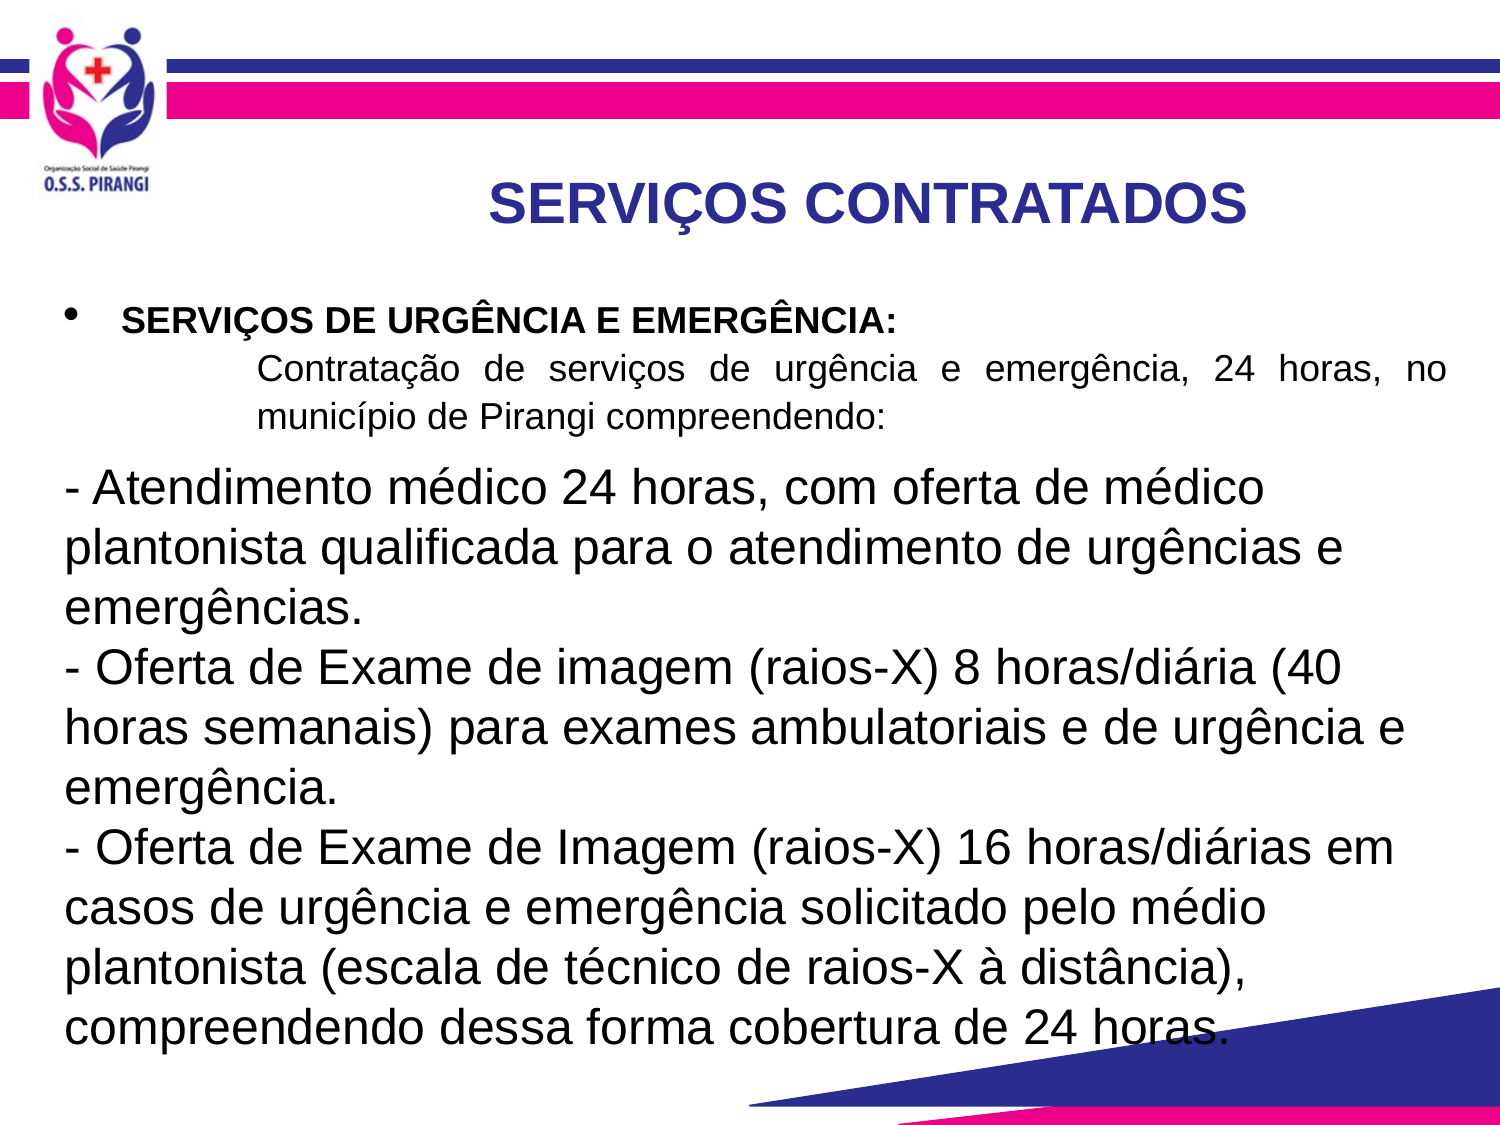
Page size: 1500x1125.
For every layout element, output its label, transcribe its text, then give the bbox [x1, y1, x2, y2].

text_box SERVIÇOS DE URGÊNCIA E EMERGÊNCIA: Contratação de serviços de urgência e emergência, 24 horas, no município de Pirangi compreendendo: - Atendimento médico 24 horas, com oferta de médico plantonista qualificada para o atendimento de urgências e emergências. - Oferta de Exame de imagem (raios-X) 8 horas/diária (40 horas semanais) para exames ambulatoriais e de urgência e emergência. - Oferta de Exame de Imagem (raios-X) 16 horas/diárias em casos de urgência e emergência solicitado pelo médio plantonista (escala de técnico de raios-X à distância), compreendendo dessa forma cobertura de 24 horas. [49, 285, 1463, 1125]
title SERVIÇOS CONTRATADOS [156, 125, 1500, 369]
picture [29, 11, 167, 201]
